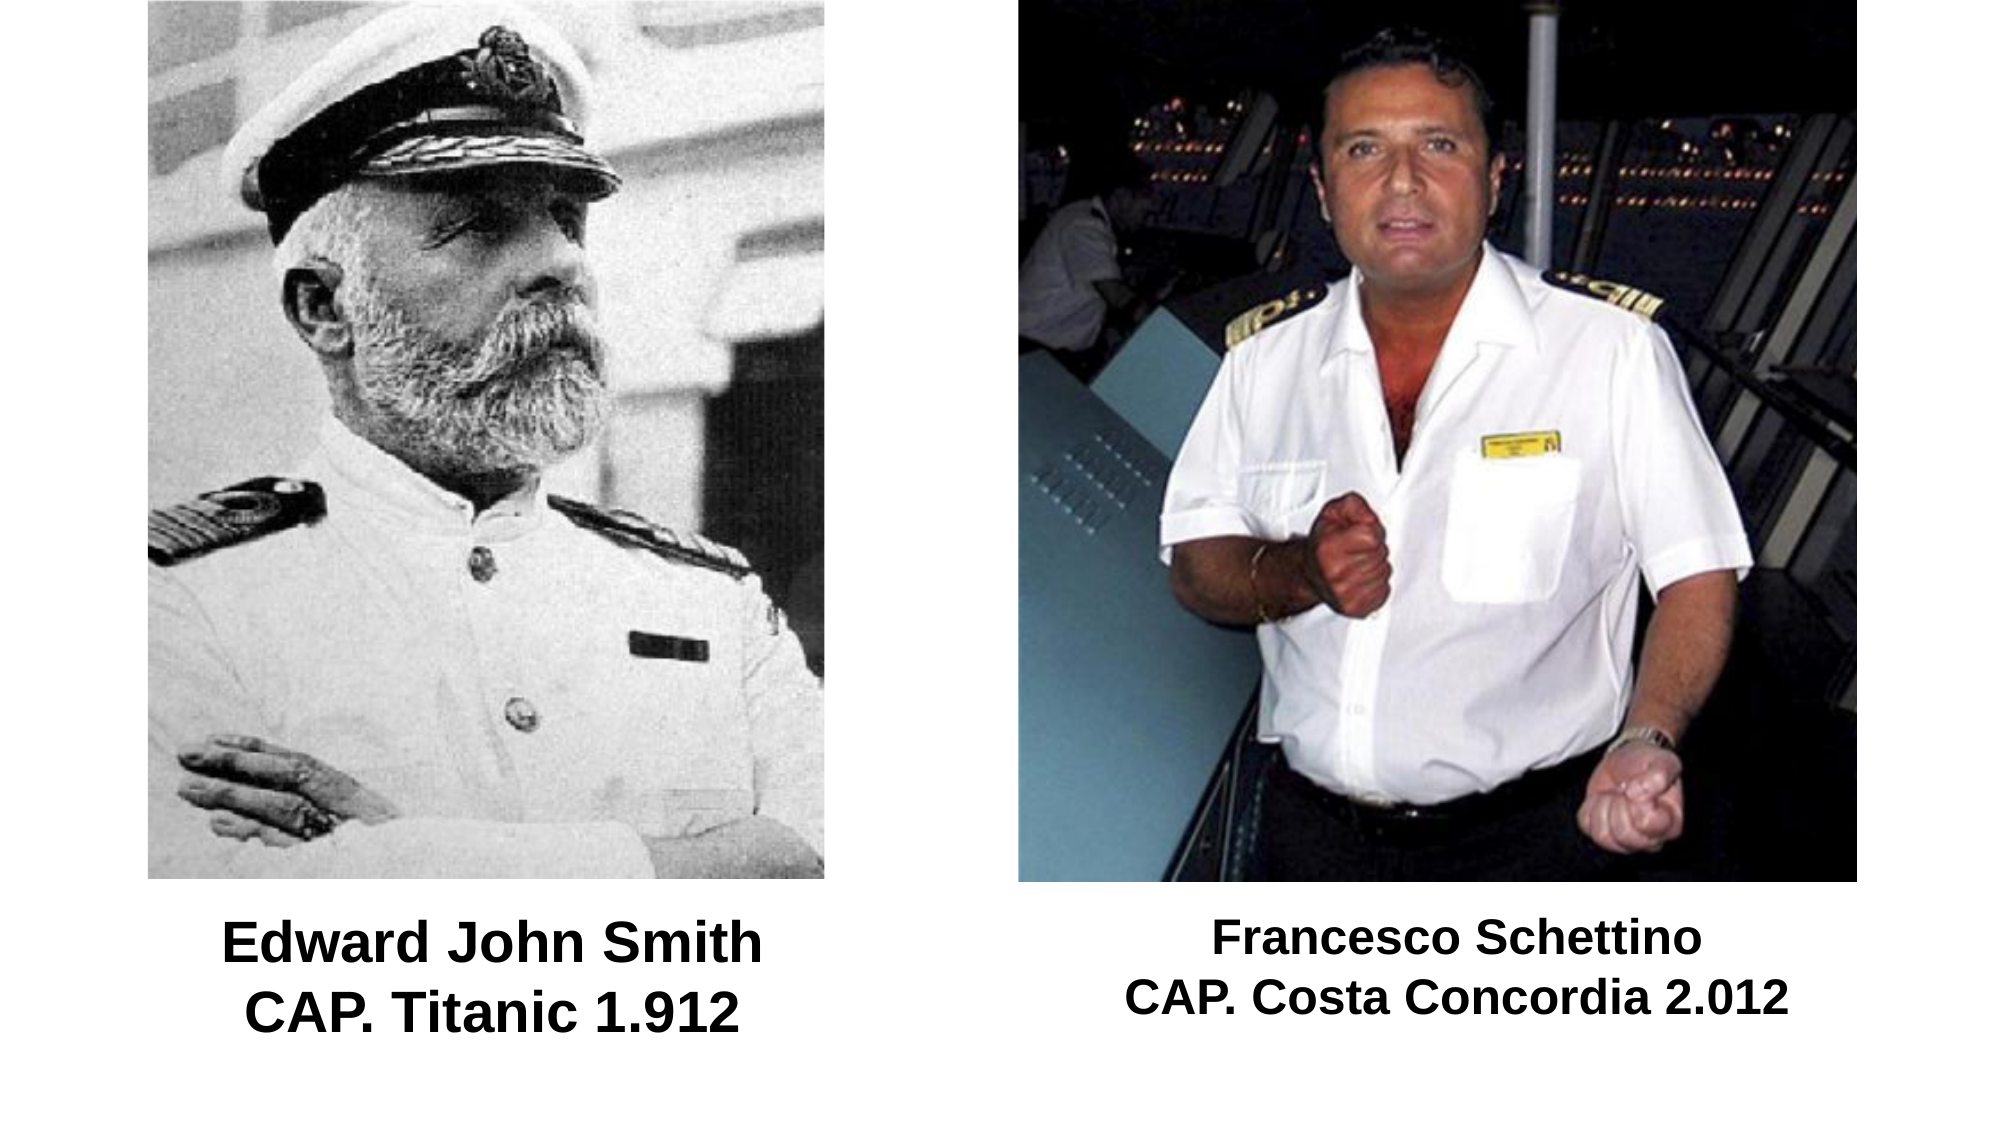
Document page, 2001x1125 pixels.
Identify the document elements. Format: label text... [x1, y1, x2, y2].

picture [1018, 0, 1858, 882]
text_box Edward John Smith CAP. Titanic 1.912 [120, 897, 791, 1052]
picture [147, 0, 825, 879]
text_box Francesco Schettino CAP. Costa Concordia 2.012 [1018, 897, 1821, 1032]
